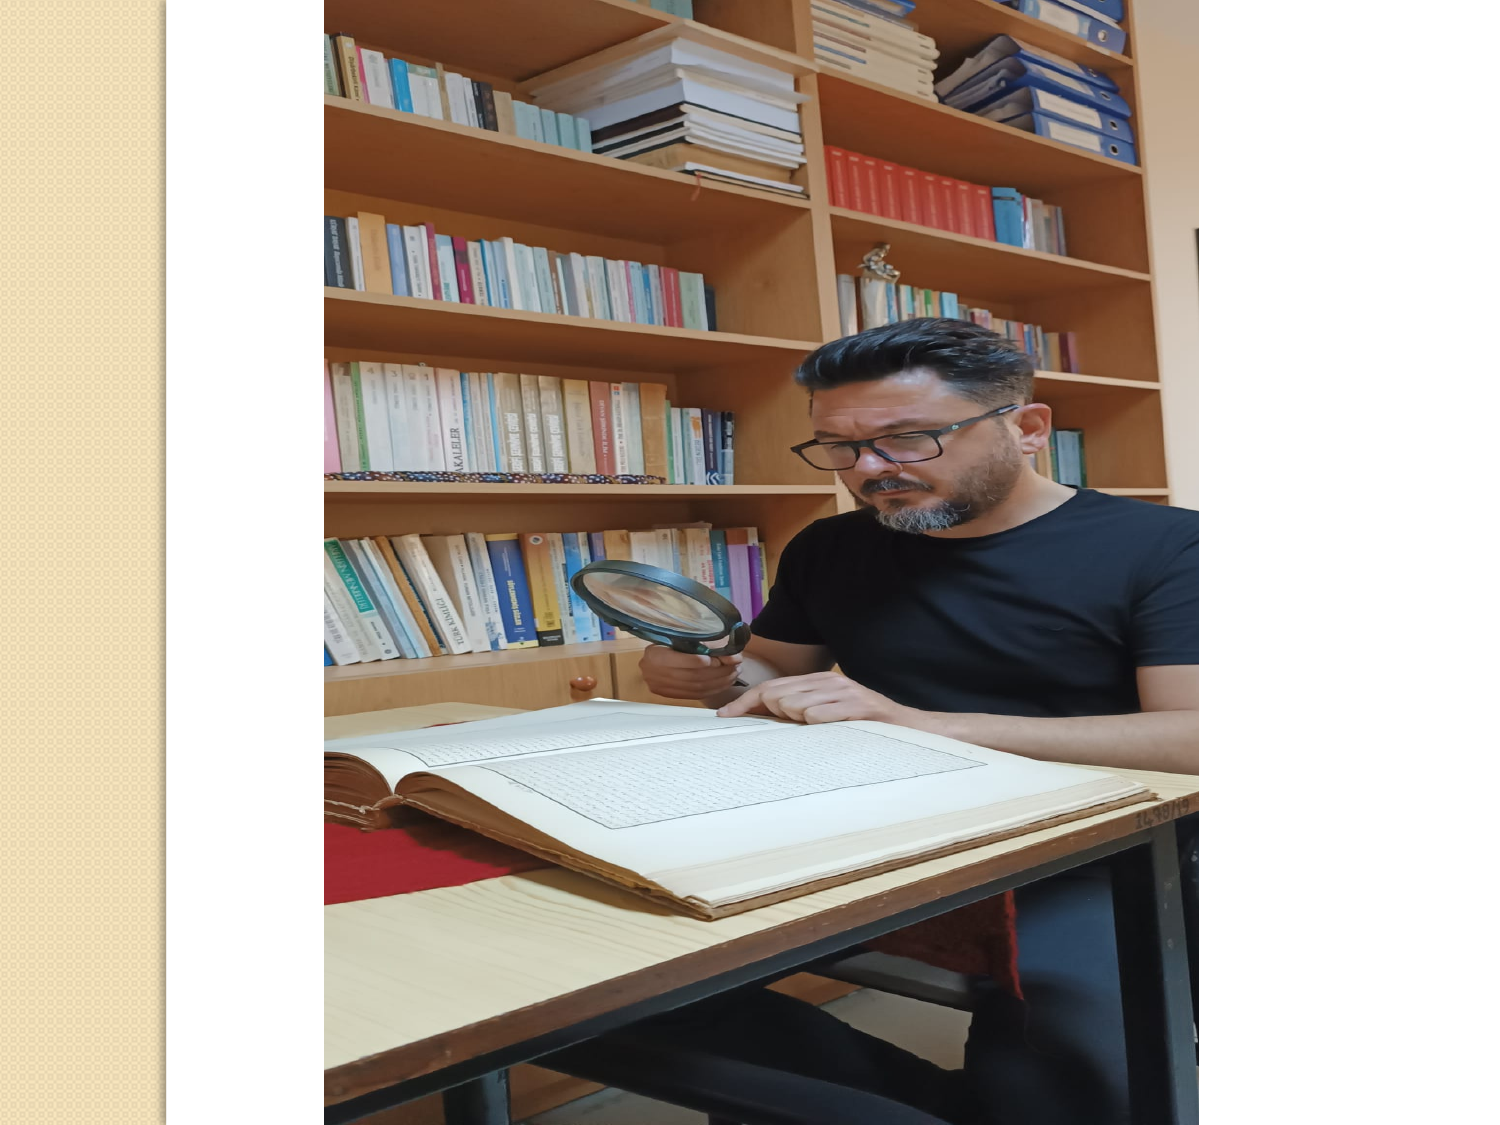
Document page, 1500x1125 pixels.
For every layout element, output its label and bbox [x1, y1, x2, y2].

picture [324, 0, 1200, 1125]
